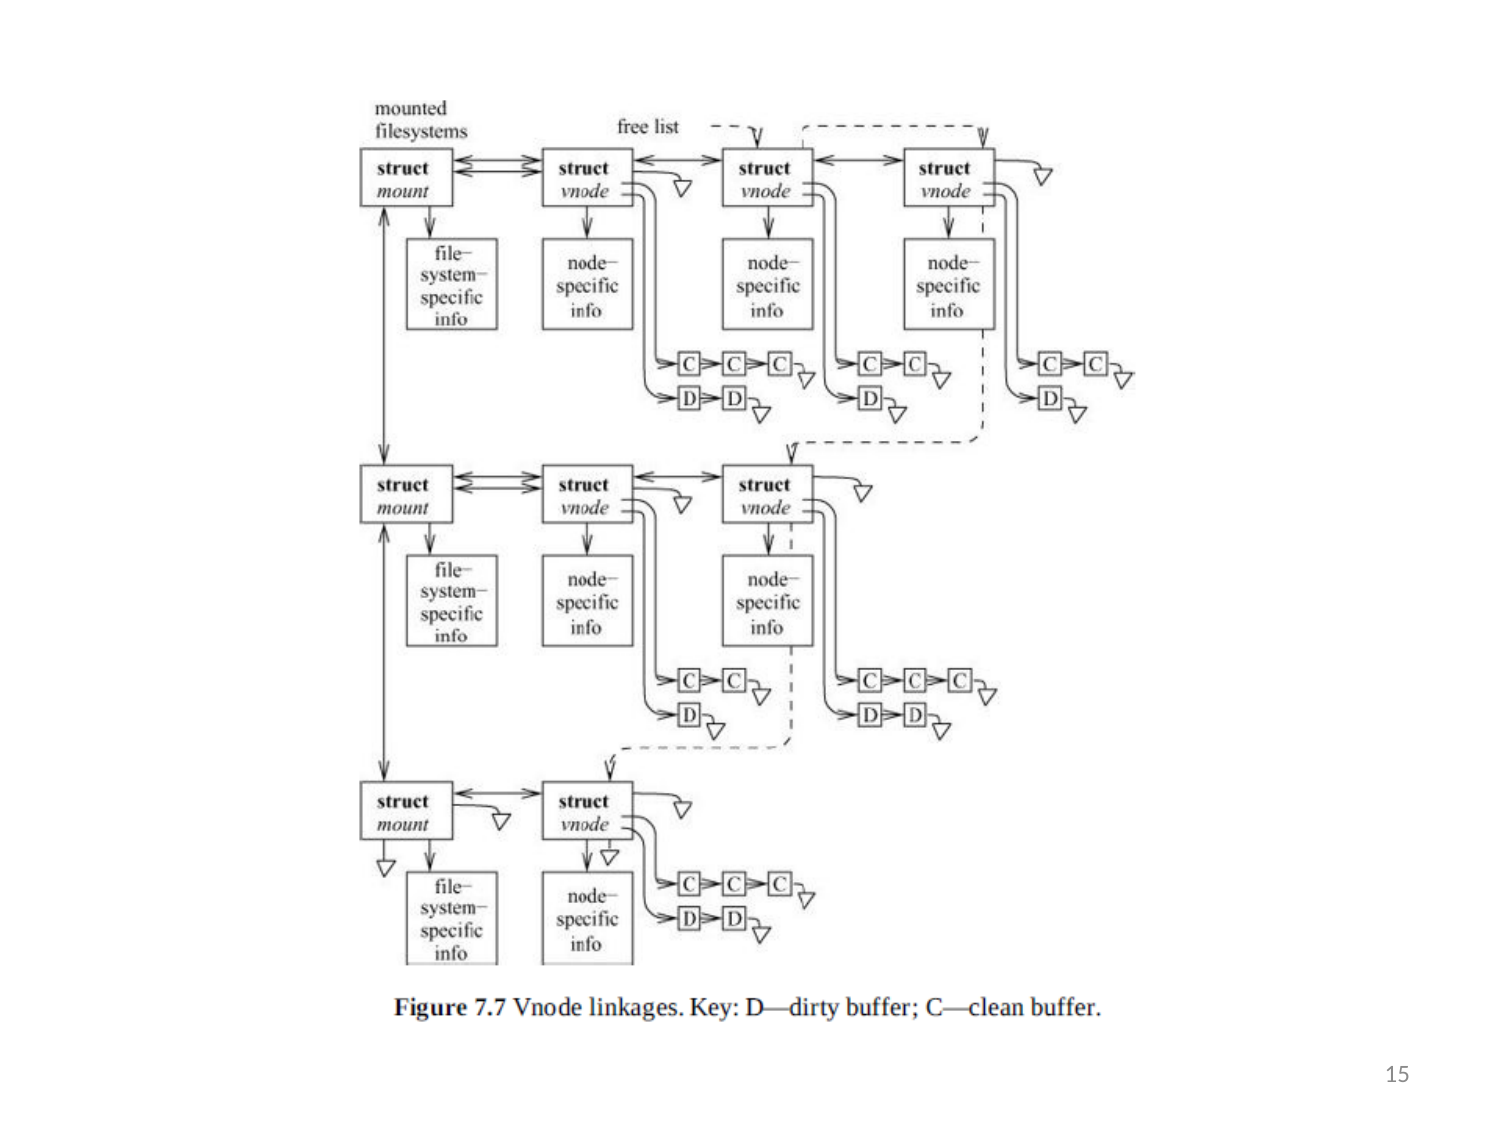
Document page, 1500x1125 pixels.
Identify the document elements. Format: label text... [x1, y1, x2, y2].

slide_number 15 [1074, 1042, 1425, 1103]
picture [355, 99, 1145, 1026]
